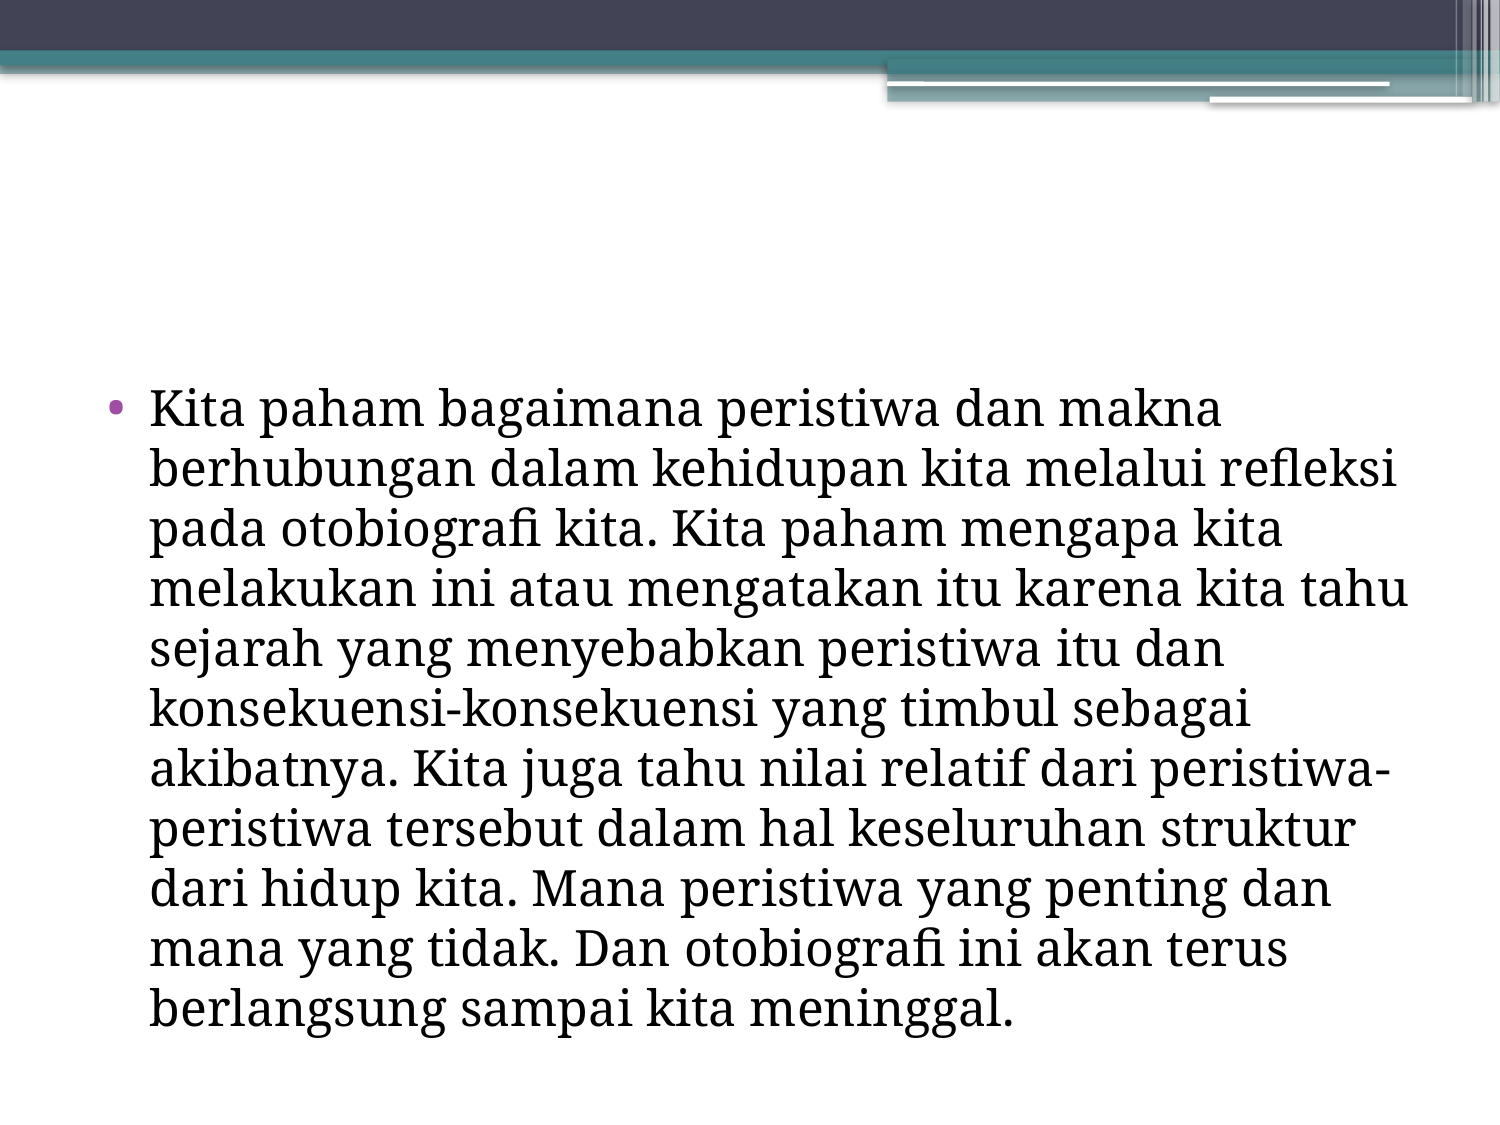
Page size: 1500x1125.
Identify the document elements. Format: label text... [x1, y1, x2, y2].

list Kita paham bagaimana peristiwa dan makna berhubungan dalam kehidupan kita melalui refleksi pada otobiografi kita. Kita paham mengapa kita melakukan ini atau mengatakan itu karena kita tahu sejarah yang menyebabkan peristiwa itu dan konsekuensi-konsekuensi yang timbul sebagai akibatnya. Kita juga tahu nilai relatif dari peristiwa-peristiwa tersebut dalam hal keseluruhan struktur dari hidup kita. Mana peristiwa yang penting dan mana yang tidak. Dan otobiografi ini akan terus berlangsung sampai kita meninggal. [75, 368, 1425, 1079]
